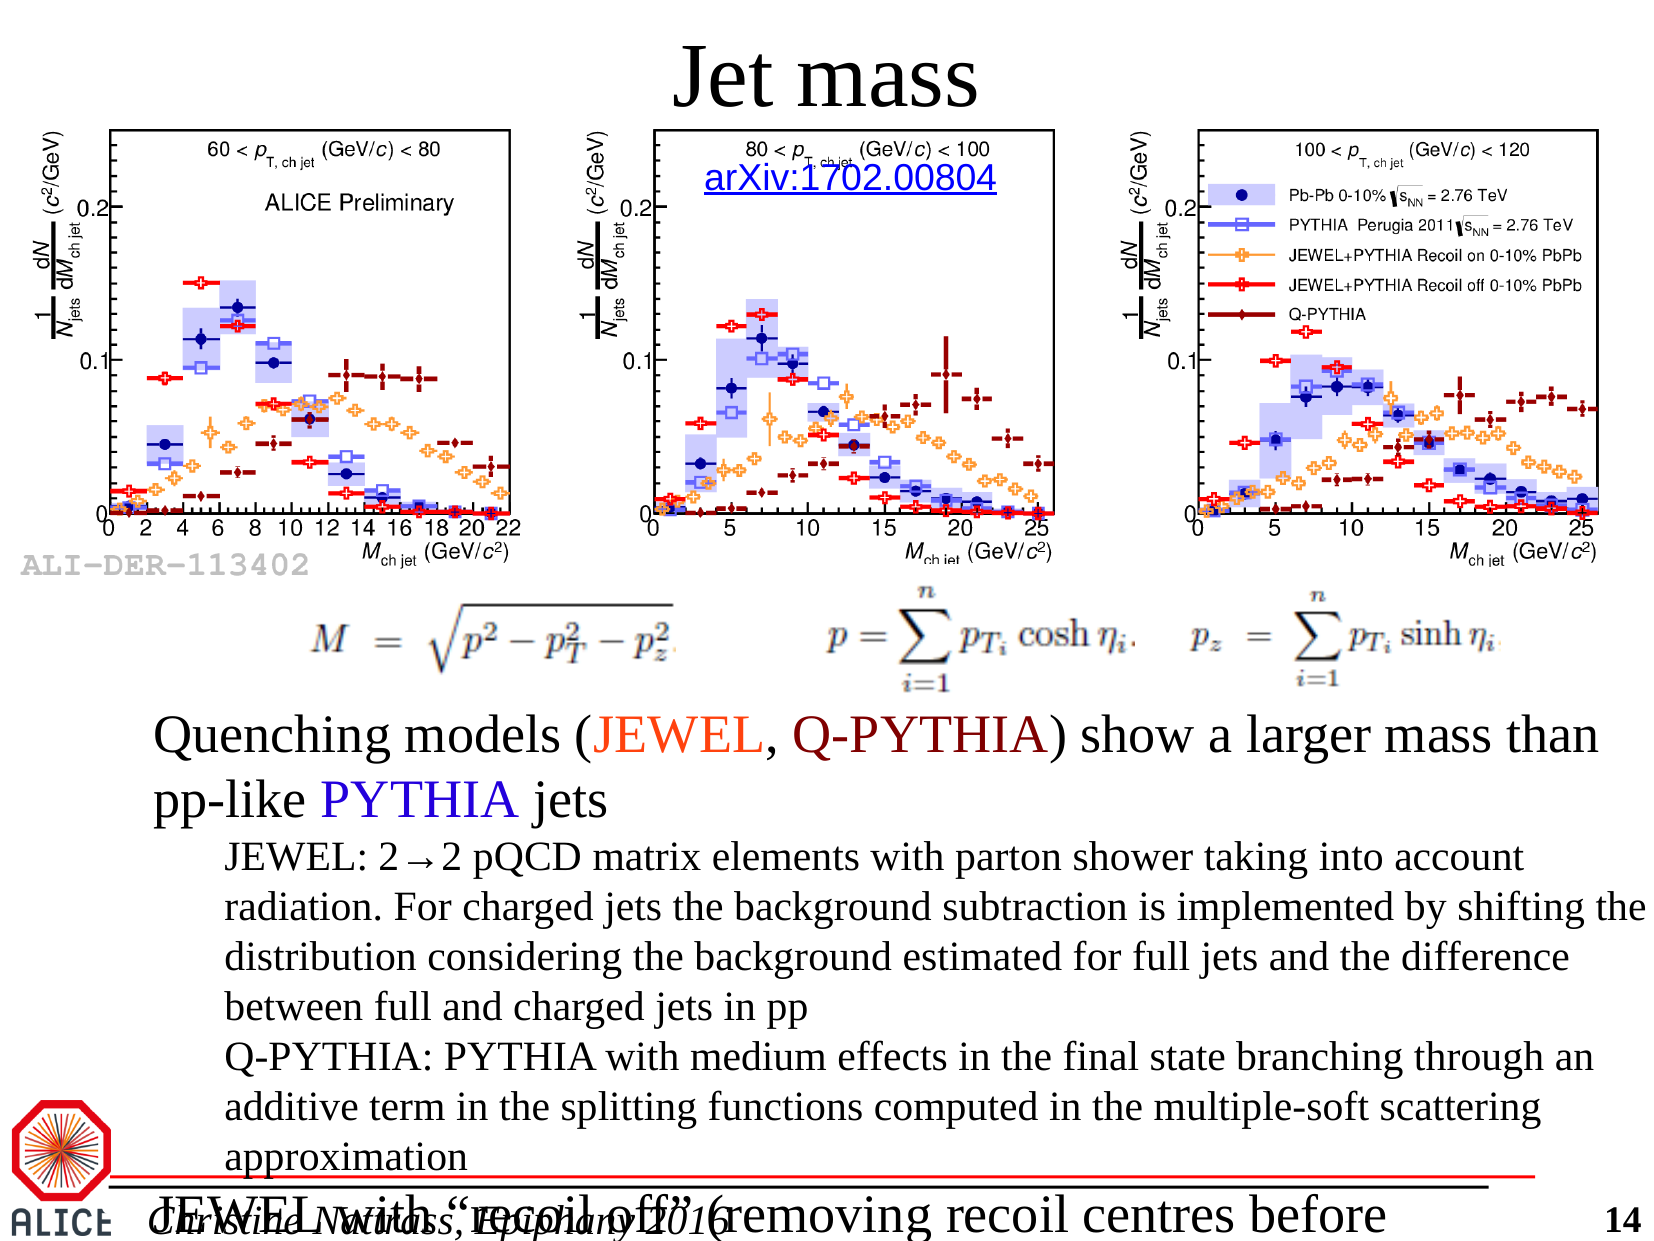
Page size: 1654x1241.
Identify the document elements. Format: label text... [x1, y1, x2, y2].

text_box Jet mass [82, 19, 1571, 76]
picture [11, 1100, 111, 1236]
text_box Quenching models (JEWEL, Q-PYTHIA) show a larger mass than pp-like PYTHIA jets JEWEL: 2→2 pQCD matrix elements with parton shower taking into account radiation. For charged jets the background subtraction is implemented by shifting the distribution considering the background estimated for full jets and the difference between full and charged jets in pp Q-PYTHIA: PYTHIA with medium effects in the final state branching through an additive term in the splitting functions computed in the multiple-soft scattering approximation JEWEL with “recoil off” (removing recoil centres before hadronization) shows a depletion of the jet mass wrt pp due to less low-pT fragments wrt recoil on Pb-Pb measurement can discriminate among these predictions [82, 698, 1653, 1146]
picture [11, 76, 1648, 704]
